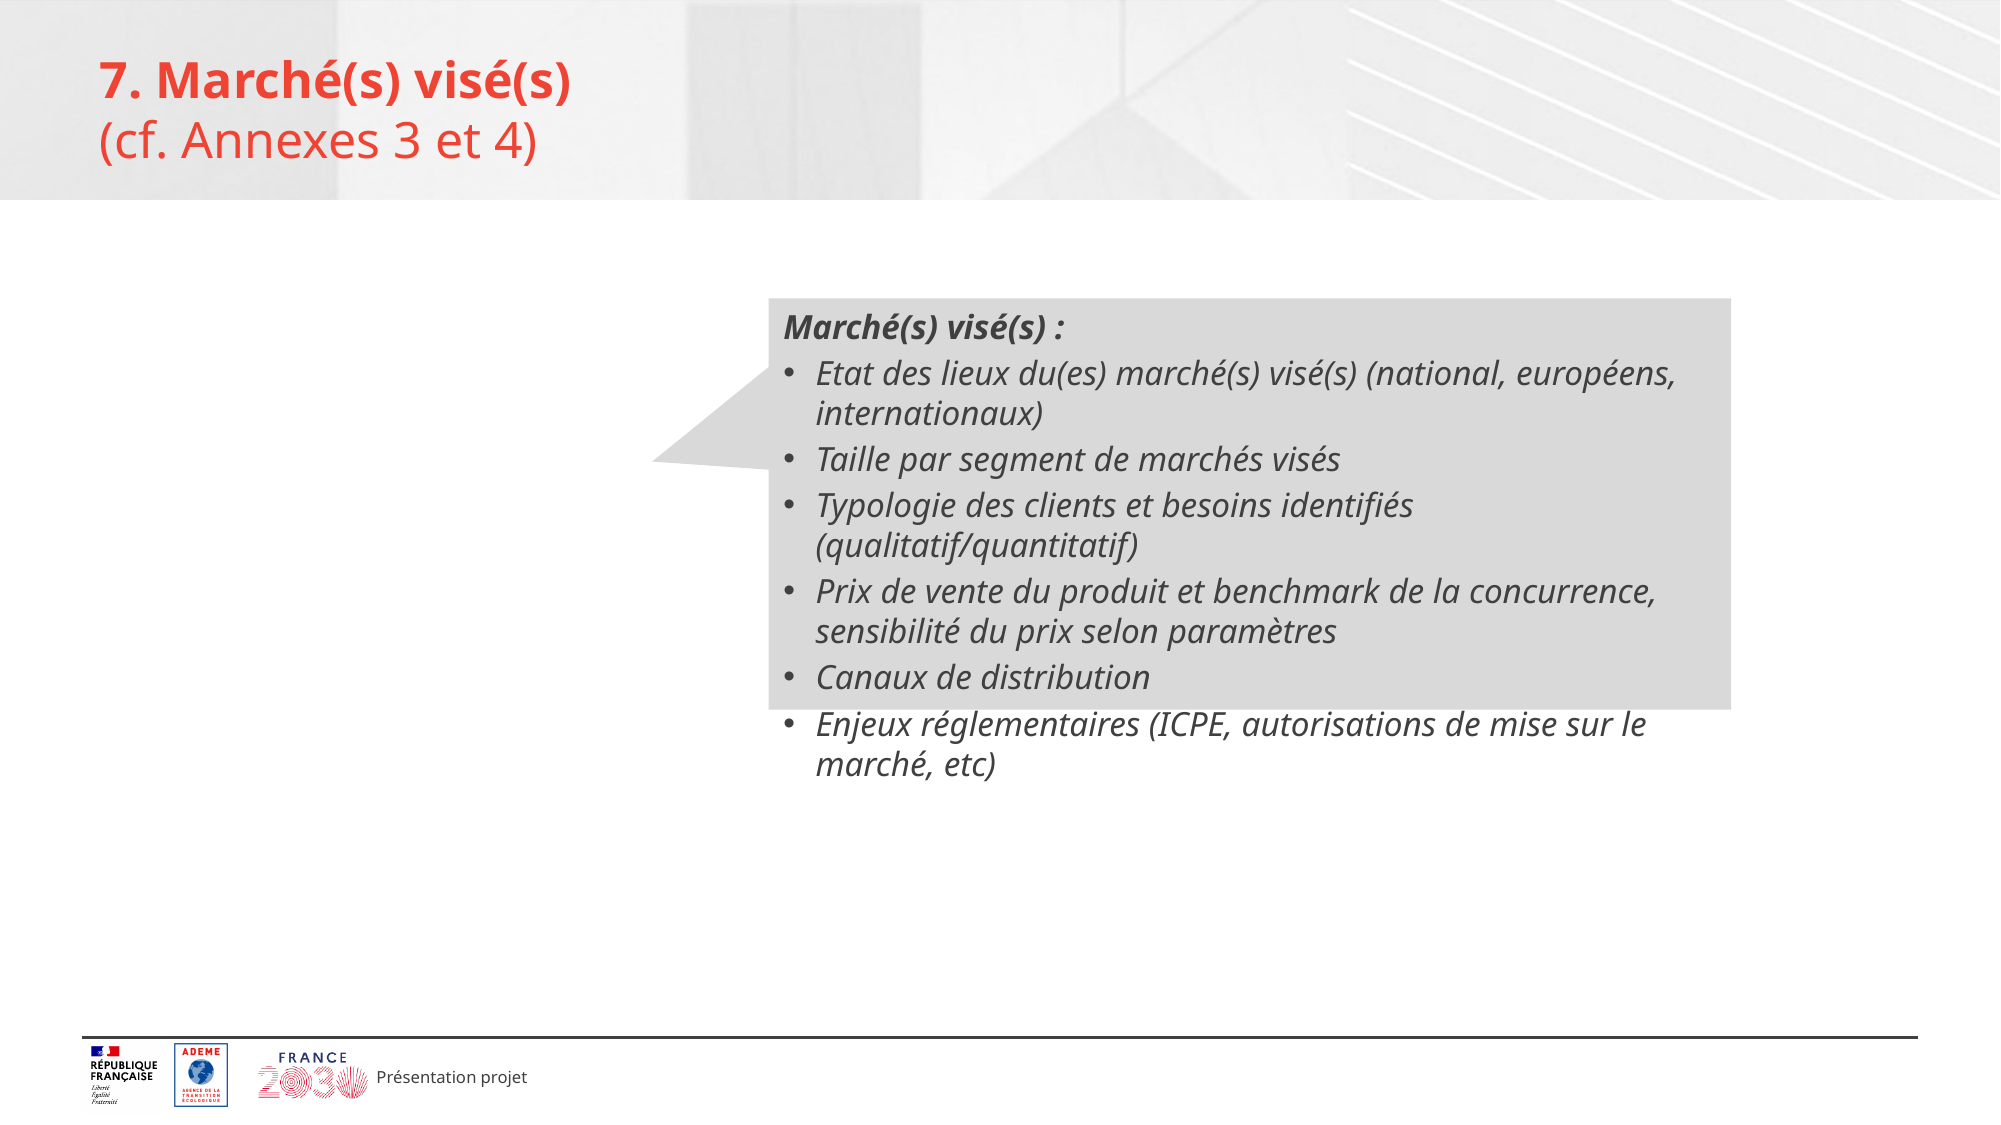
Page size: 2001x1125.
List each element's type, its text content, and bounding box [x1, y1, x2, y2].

picture [252, 1044, 371, 1105]
text_box Marché(s) visé(s) : Etat des lieux du(es) marché(s) visé(s) (national, européens, internationaux) Taille par segment de marchés visés Typologie des clients et besoins identifiés (qualitatif/quantitatif) Prix de vente du produit et benchmark de la concurrence, sensibilité du prix selon paramètres Canaux de distribution Enjeux réglementaires (ICPE, autorisations de mise sur le marché, etc) [652, 298, 1732, 710]
title 7. Marché(s) visé(s) (cf. Annexes 3 et 4) [99, 45, 1900, 172]
picture [81, 1037, 235, 1114]
